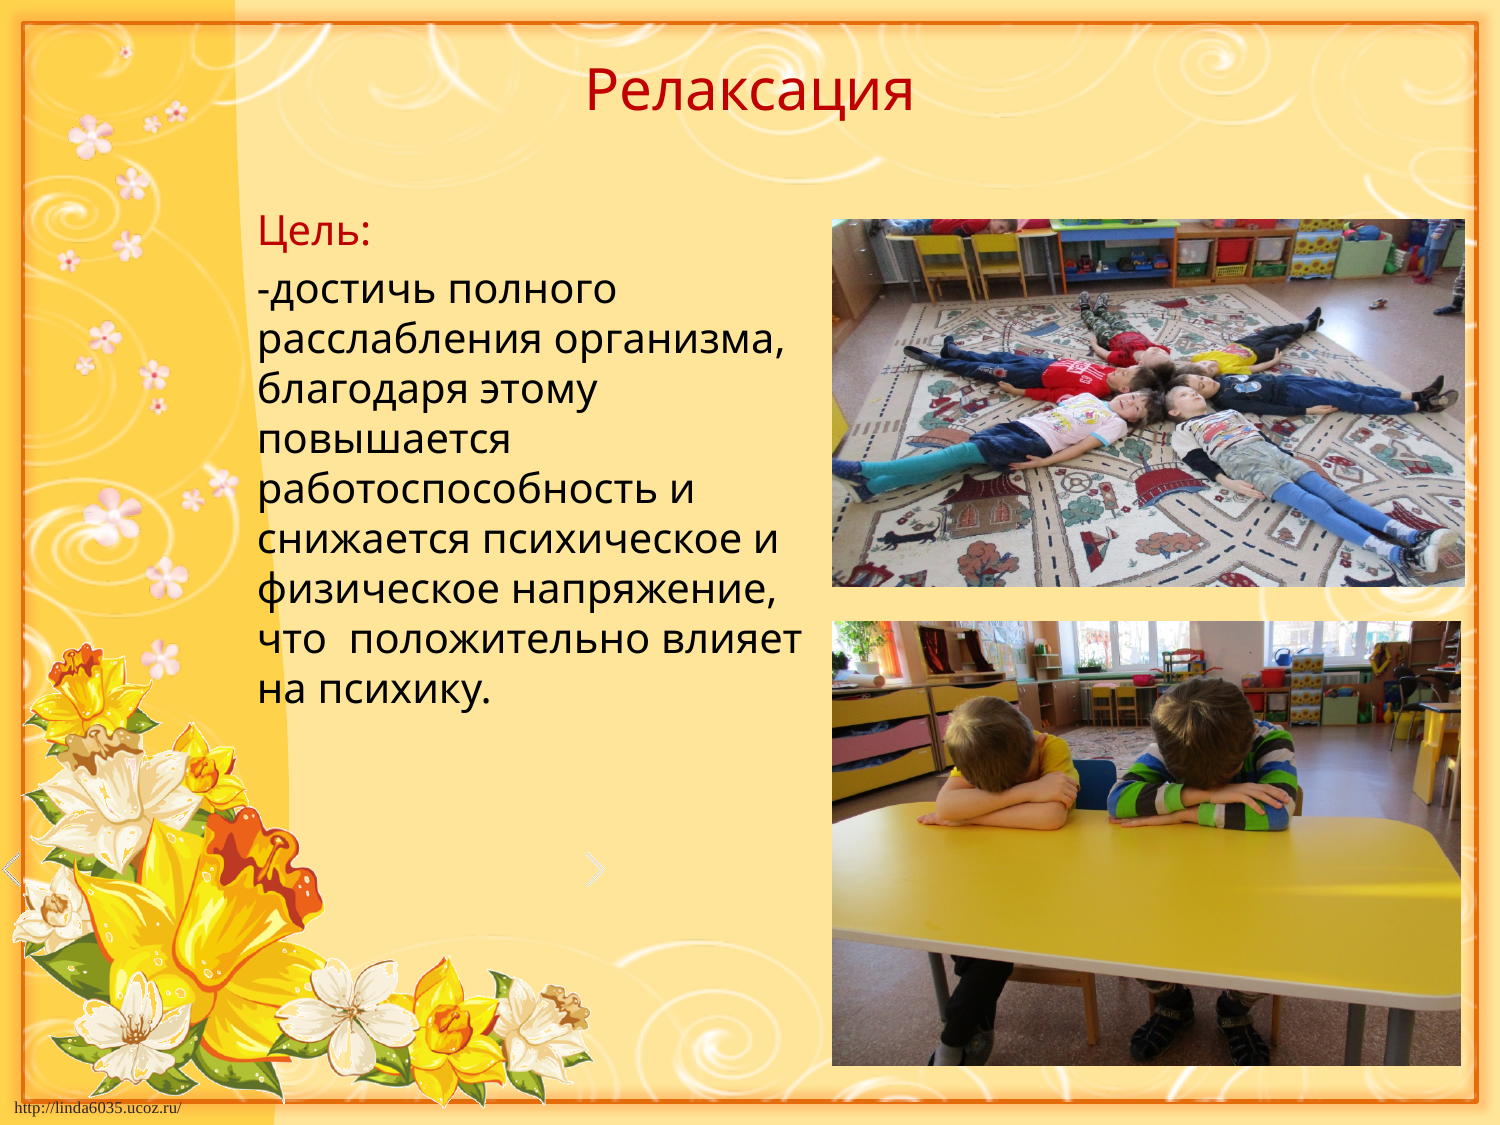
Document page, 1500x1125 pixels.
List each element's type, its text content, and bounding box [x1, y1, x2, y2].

list Цель: -достичь полного расслабления организма, благодаря этому повышается работоспособность и снижается психическое и физическое напряжение, что положительно влияет на психику. [242, 196, 833, 811]
picture [0, 23, 1477, 1125]
title Релаксация [75, 45, 1425, 173]
